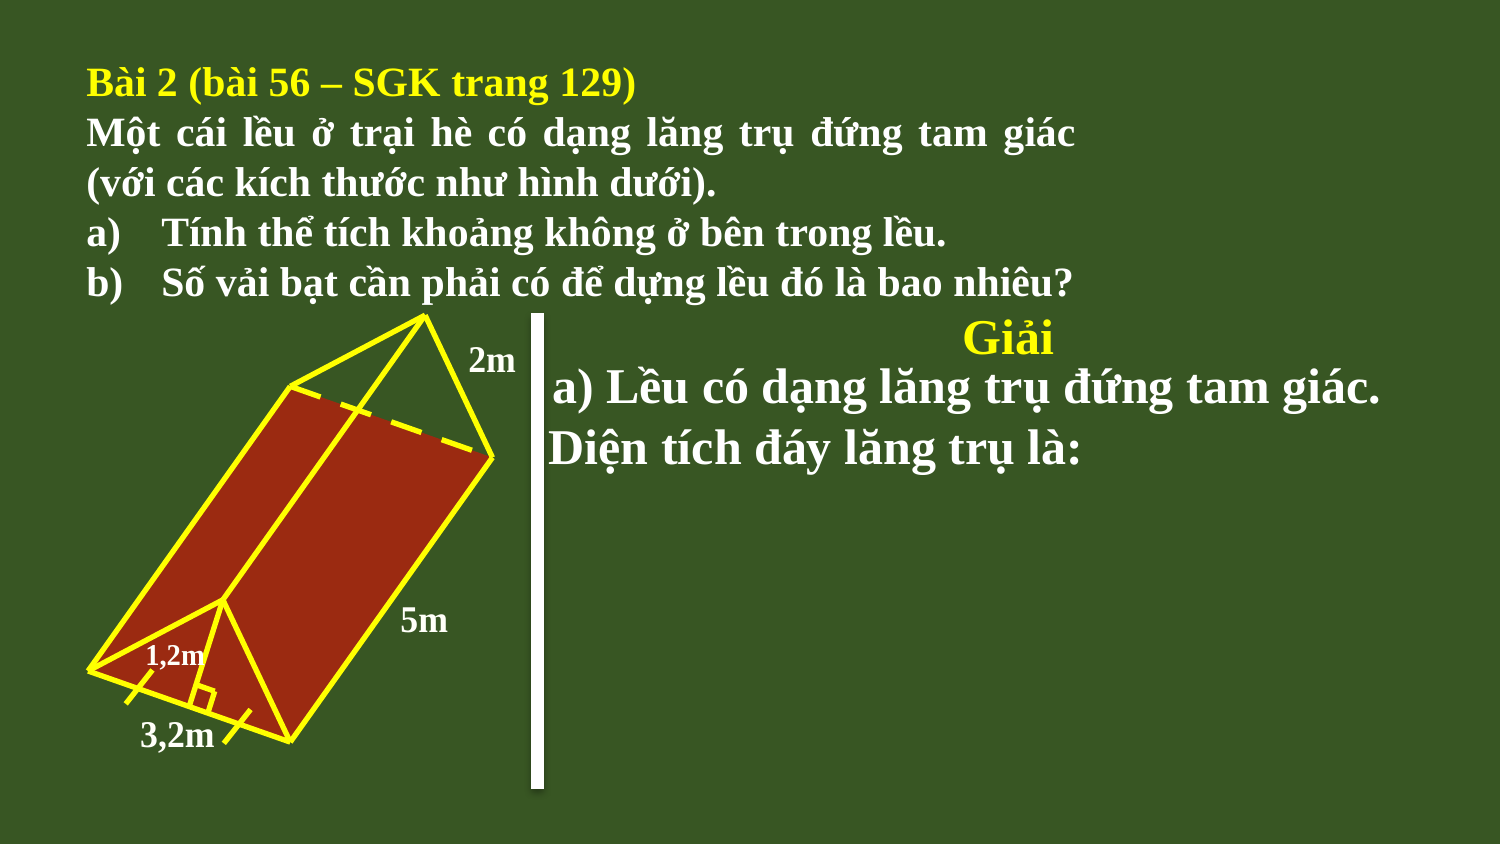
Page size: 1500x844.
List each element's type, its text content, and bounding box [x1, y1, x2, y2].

text_box a) Lều có dạng lăng trụ đứng tam giác. [543, 346, 1500, 422]
text_box Bài 2 (bài 56 – SGK trang 129) Một cái lều ở trại hè có dạng lăng trụ đứng tam giác (với các kích thước như hình dưới). Tính thể tích khoảng không ở bên trong lều. Số vải bạt cần phải có để dựng lều đó là bao nhiêu? [75, 49, 1088, 311]
text_box Giải [947, 297, 1070, 372]
picture [70, 296, 538, 780]
